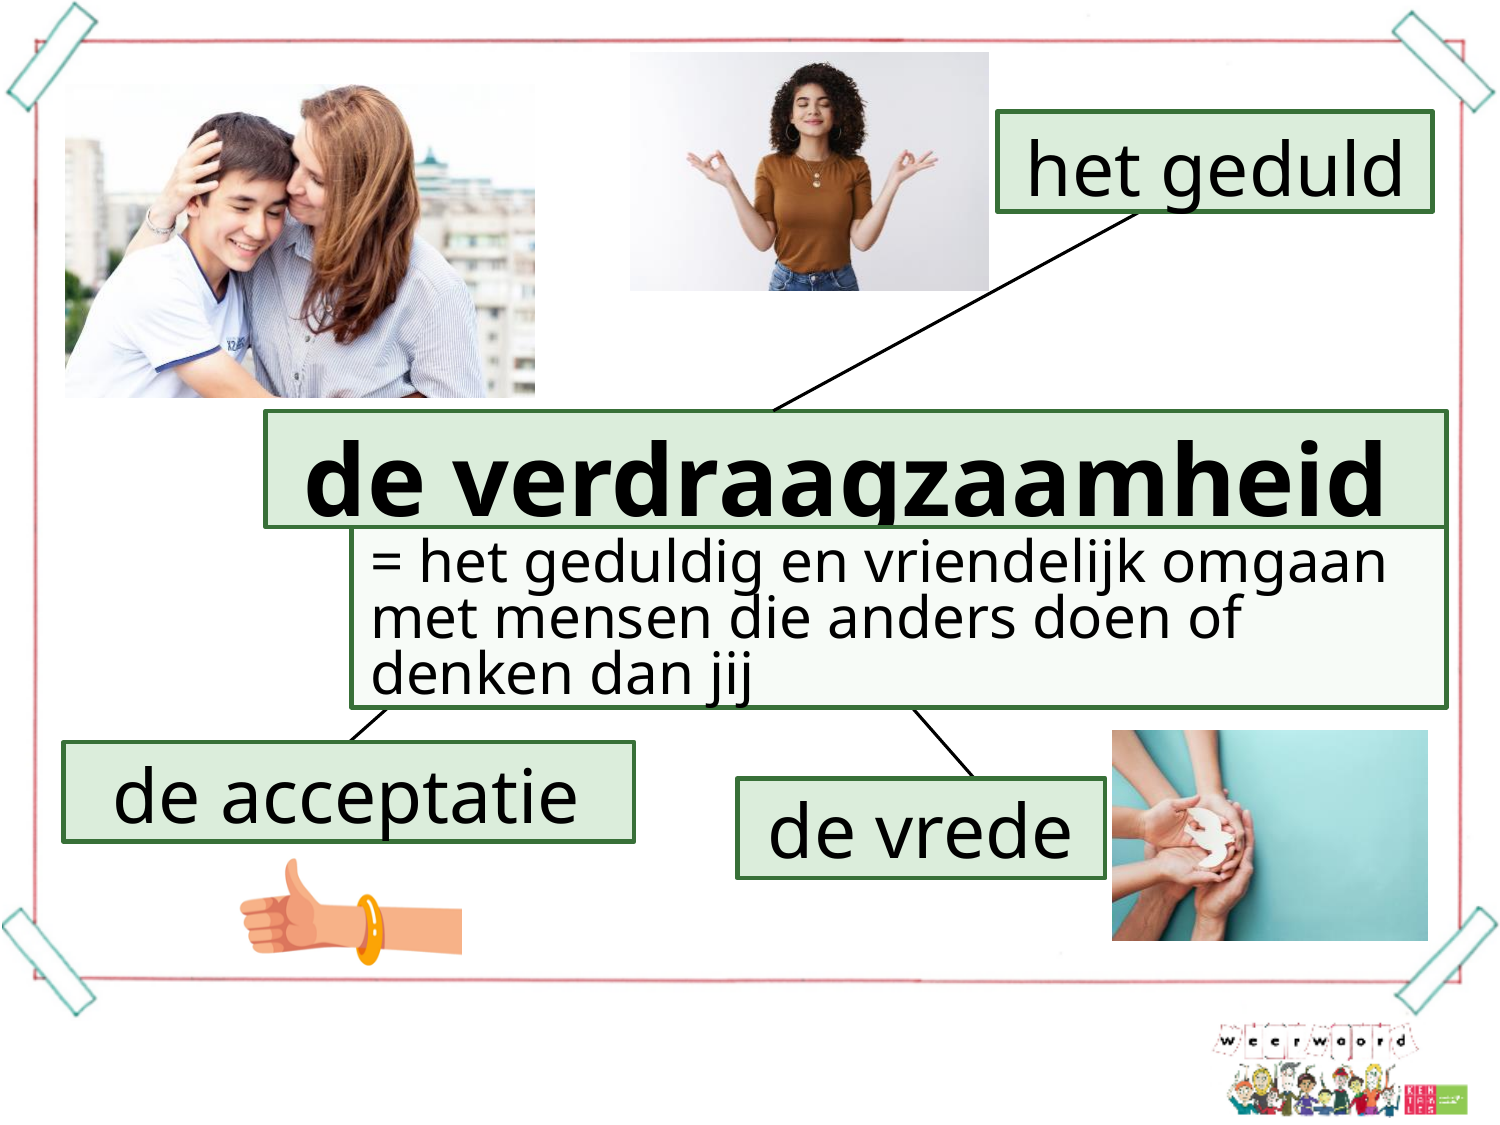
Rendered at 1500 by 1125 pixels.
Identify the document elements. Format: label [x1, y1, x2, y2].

text_box [773, 192, 1176, 412]
picture [2, 0, 1500, 1118]
text_box [265, 526, 593, 817]
text_box [772, 549, 975, 779]
